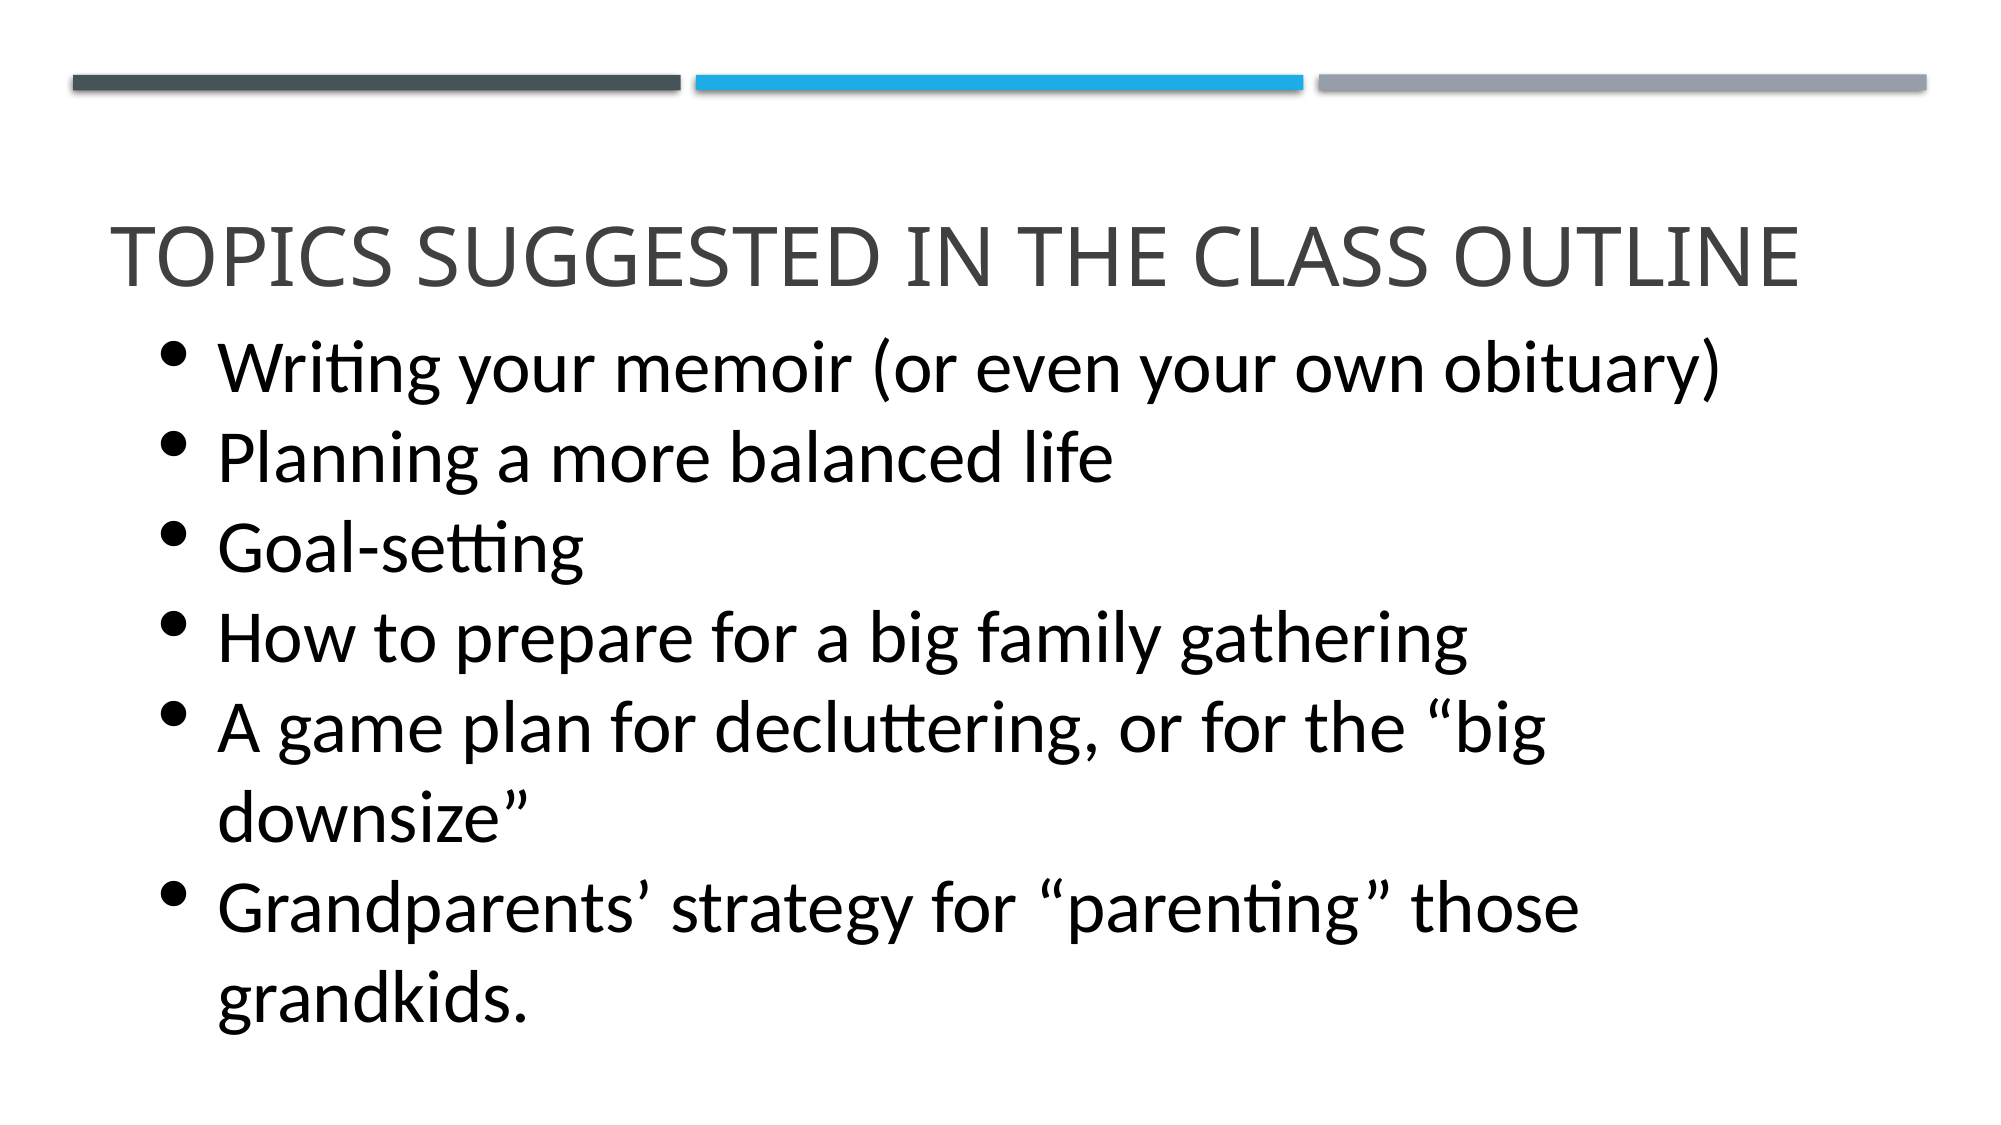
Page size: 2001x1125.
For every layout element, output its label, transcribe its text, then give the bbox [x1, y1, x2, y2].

text_box Writing your memoir (or even your own obituary) Planning a more balanced life Goal-setting How to prepare for a big family gathering A game plan for decluttering, or for the “big downsize” Grandparents’ strategy for “parenting” those grandkids. [146, 310, 1847, 1045]
title TOPICS SUGGESTED IN THE CLASS OUTLINE [95, 115, 1905, 311]
